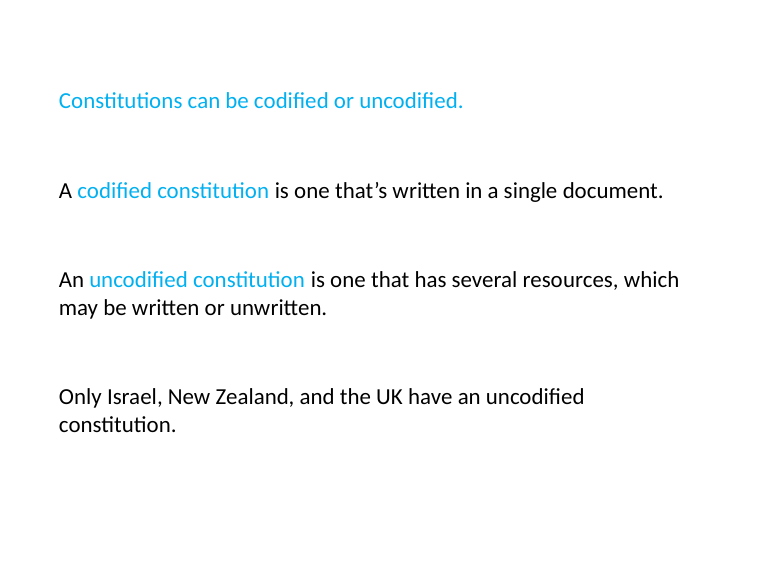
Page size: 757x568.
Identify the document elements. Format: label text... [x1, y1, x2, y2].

text_box Constitutions can be codified or uncodified. A codified constitution is one that’s written in a single document. An uncodified constitution is one that has several resources, which may be written or unwritten. Only Israel, New Zealand, and the UK have an uncodified constitution. [56, 84, 694, 438]
